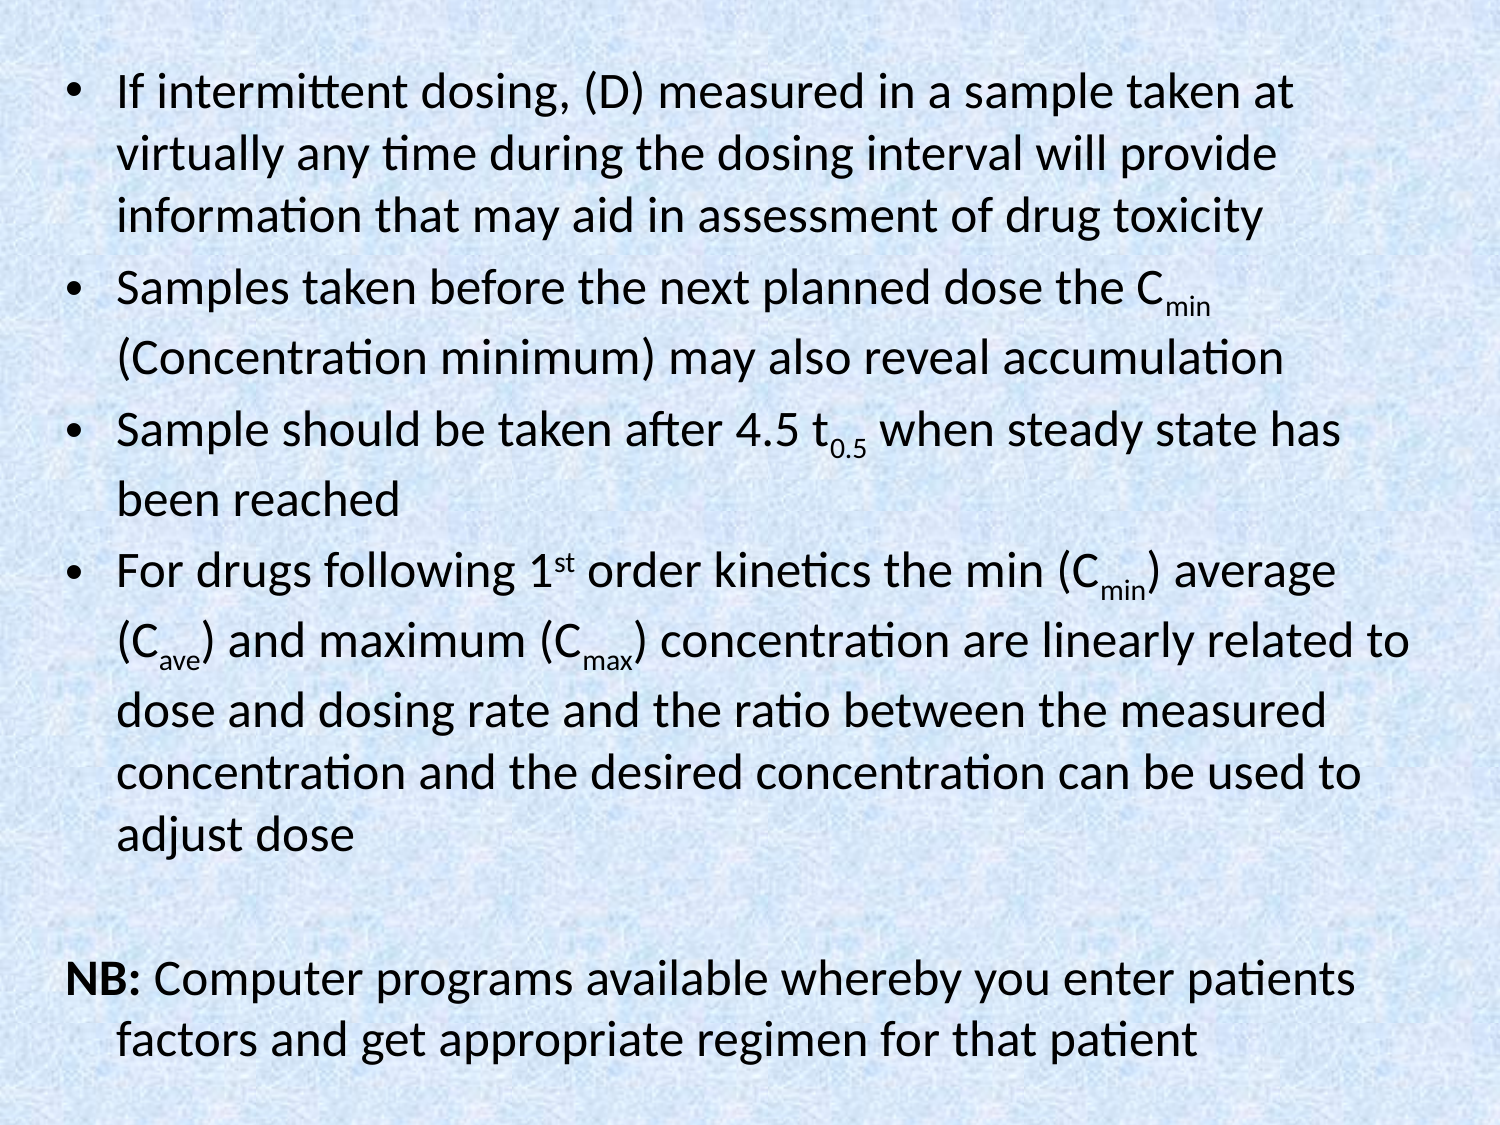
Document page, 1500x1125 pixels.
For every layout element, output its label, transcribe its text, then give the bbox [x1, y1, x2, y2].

picture [0, 0, 1500, 1125]
list If intermittent dosing, (D) measured in a sample taken at virtually any time during the dosing interval will provide information that may aid in assessment of drug toxicity Samples taken before the next planned dose the Cmin (Concentration minimum) may also reveal accumulation Sample should be taken after 4.5 t0.5 when steady state has been reached For drugs following 1st order kinetics the min (Cmin) average (Cave) and maximum (Cmax) concentration are linearly related to dose and dosing rate and the ratio between the measured concentration and the desired concentration can be used to adjust dose NB: Computer programs available whereby you enter patients factors and get appropriate regimen for that patient [50, 50, 1438, 1075]
